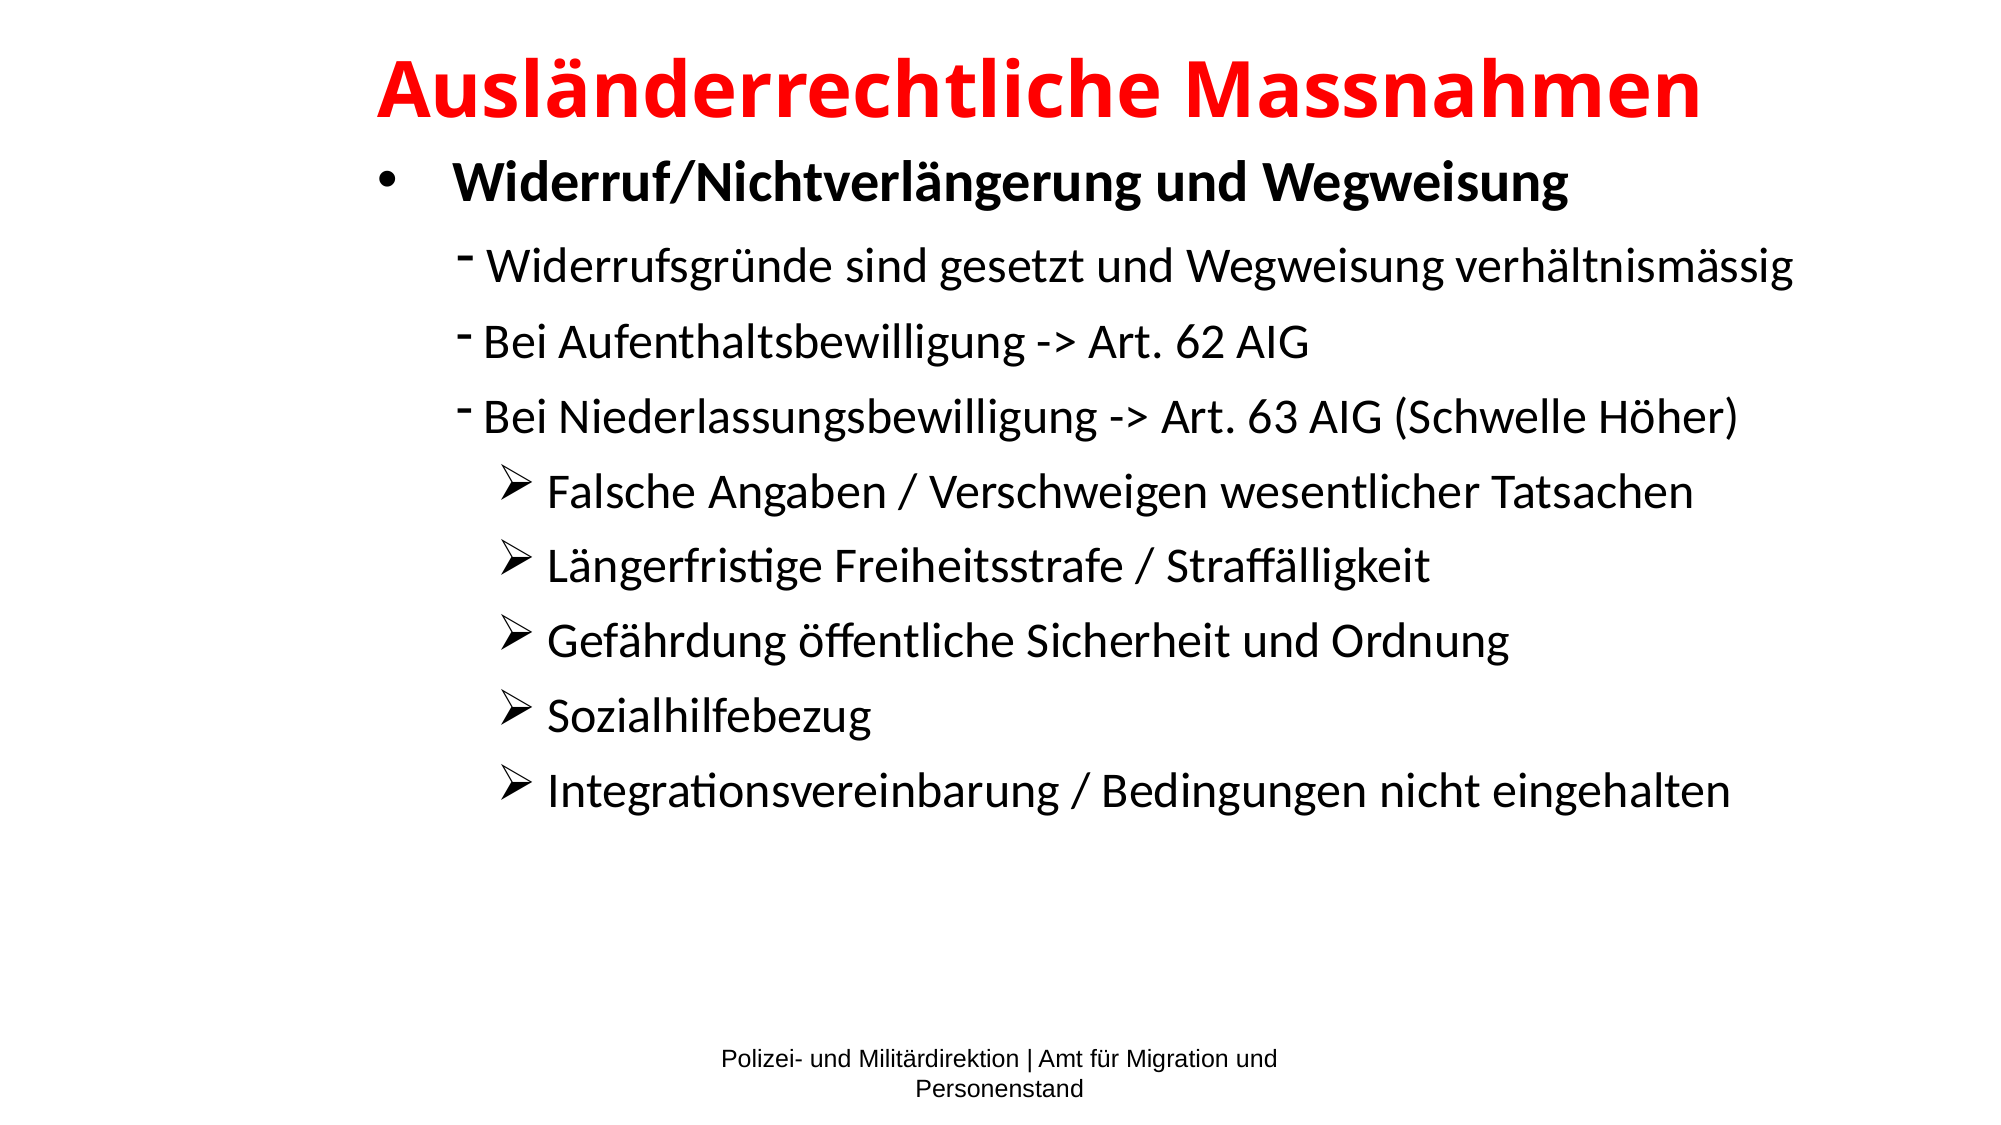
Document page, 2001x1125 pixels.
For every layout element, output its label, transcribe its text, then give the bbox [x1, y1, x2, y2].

footer Polizei- und Militärdirektion | Amt für Migration und Personenstand [662, 1042, 1338, 1103]
title Ausländerrechtliche Massnahmen [362, 42, 1937, 143]
list Widerruf/Nichtverlängerung und Wegweisung Widerrufsgründe sind gesetzt und Wegweisung verhältnismässig Bei Aufenthaltsbewilligung -> Art. 62 AIG Bei Niederlassungsbewilligung -> Art. 63 AIG (Schwelle Höher) Falsche Angaben / Verschweigen wesentlicher Tatsachen Längerfristige Freiheitsstrafe / Straffälligkeit Gefährdung öffentliche Sicherheit und Ordnung Sozialhilfebezug Integrationsvereinbarung / Bedingungen nicht eingehalten [362, 143, 1937, 1032]
